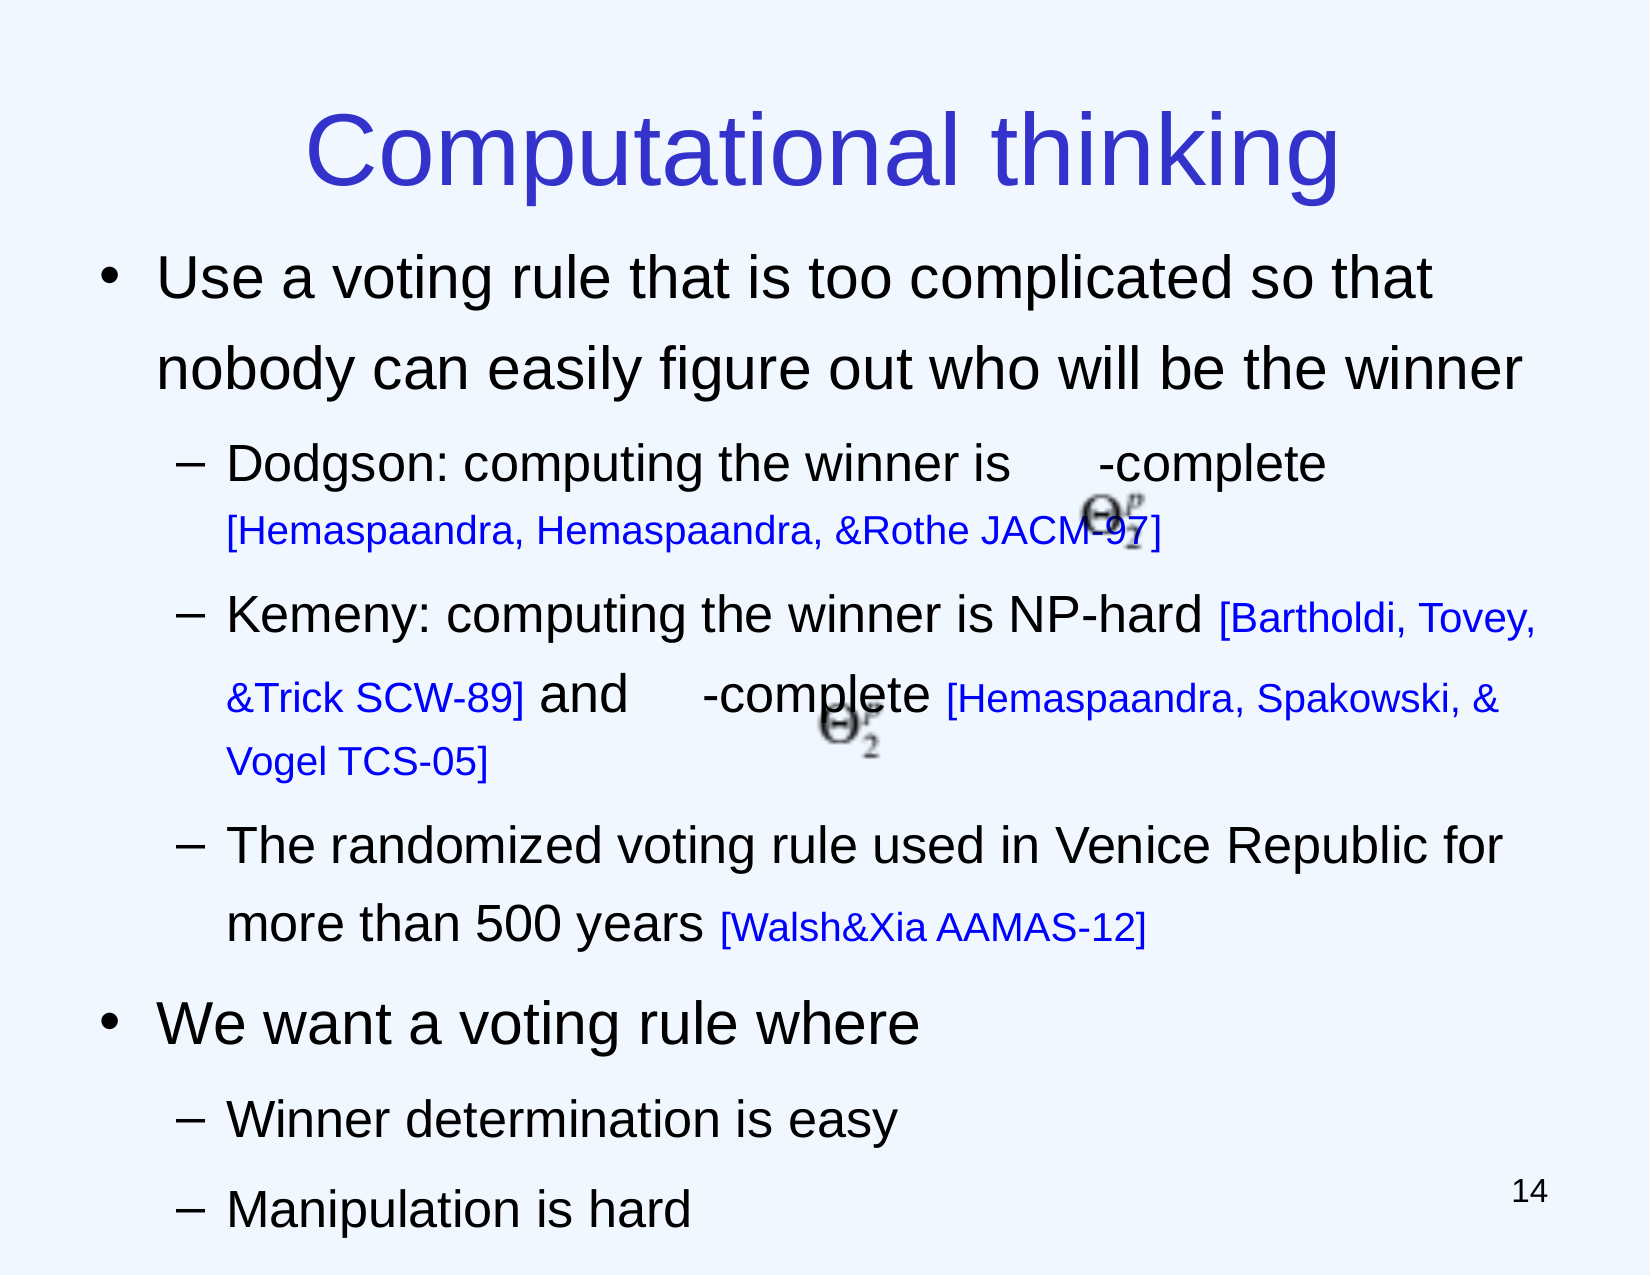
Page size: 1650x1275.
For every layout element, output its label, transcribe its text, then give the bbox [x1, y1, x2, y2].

slide_number 13 [1182, 1160, 1566, 1248]
title Computational thinking [82, 24, 1566, 236]
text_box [812, 682, 888, 763]
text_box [1074, 474, 1151, 555]
list Use a voting rule that is too complicated so that nobody can easily figure out who will be the winner Dodgson: computing the winner is -complete [Hemaspaandra, Hemaspaandra, &Rothe JACM-97] Kemeny: computing the winner is NP-hard [Bartholdi, Tovey, &Trick SCW-89] and -complete [Hemaspaandra, Spakowski, & Vogel TCS-05] The randomized voting rule used in Venice Republic for more than 500 years [Walsh&Xia AAMAS-12] We want a voting rule where Winner determination is easy Manipulation is hard [82, 236, 1566, 1249]
